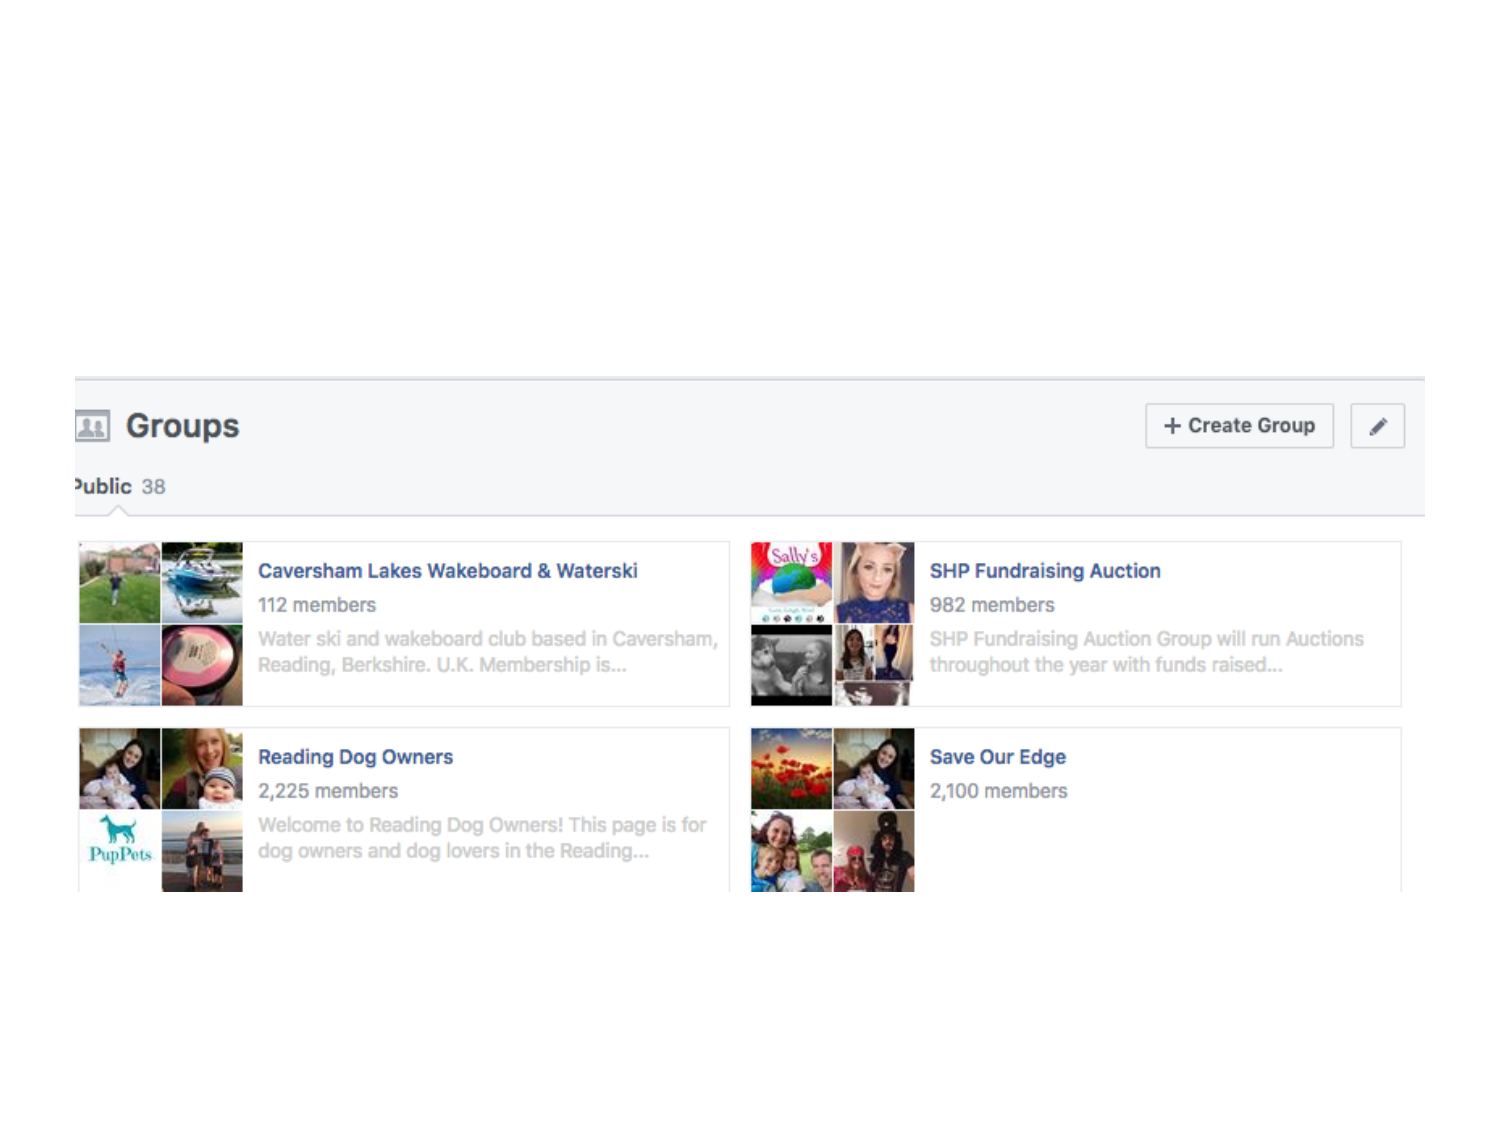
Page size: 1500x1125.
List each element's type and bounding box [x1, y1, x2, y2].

list [74, 262, 1426, 1006]
